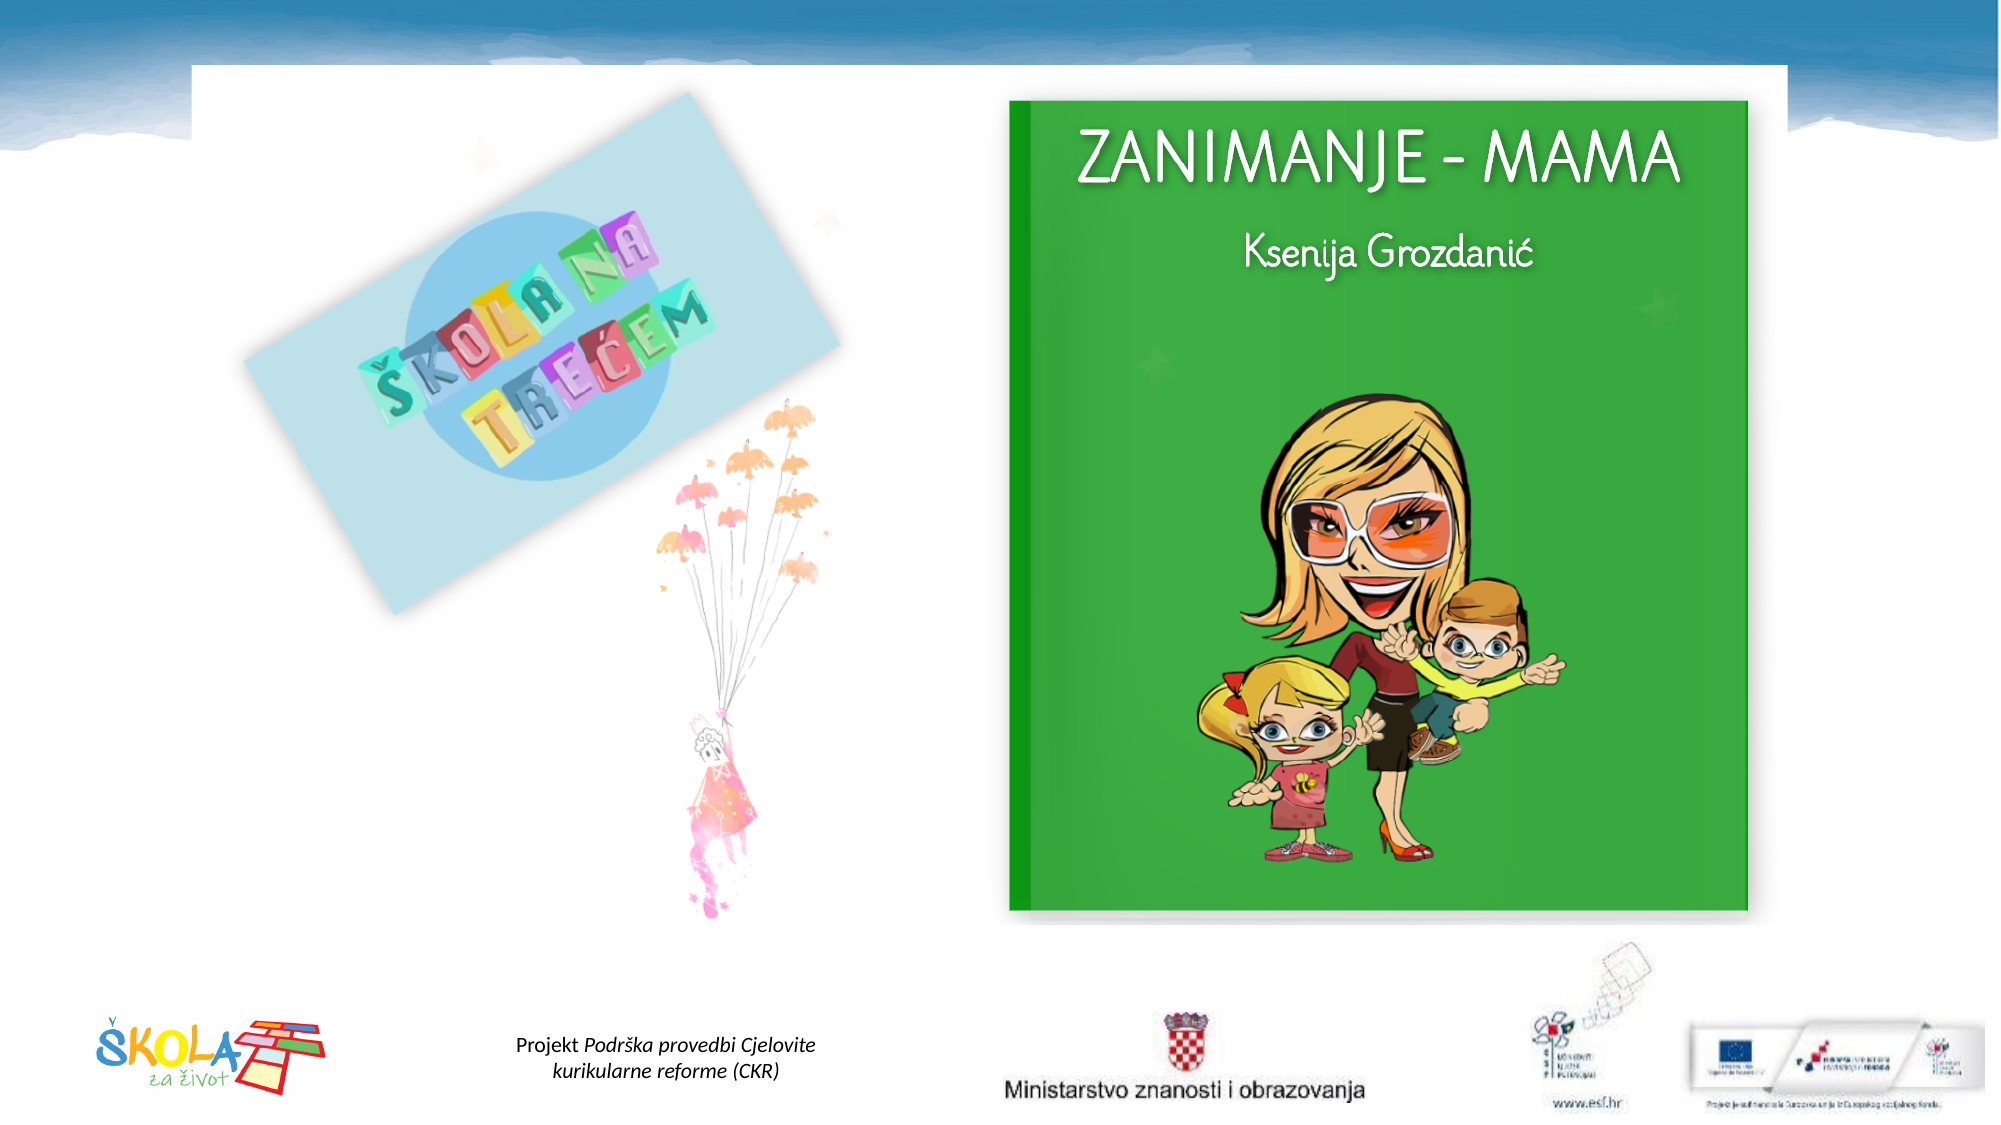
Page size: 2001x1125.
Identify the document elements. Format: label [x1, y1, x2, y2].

picture [1530, 942, 1985, 1114]
picture [1003, 1012, 1366, 1103]
picture [0, 0, 2001, 926]
picture [89, 1012, 329, 1099]
